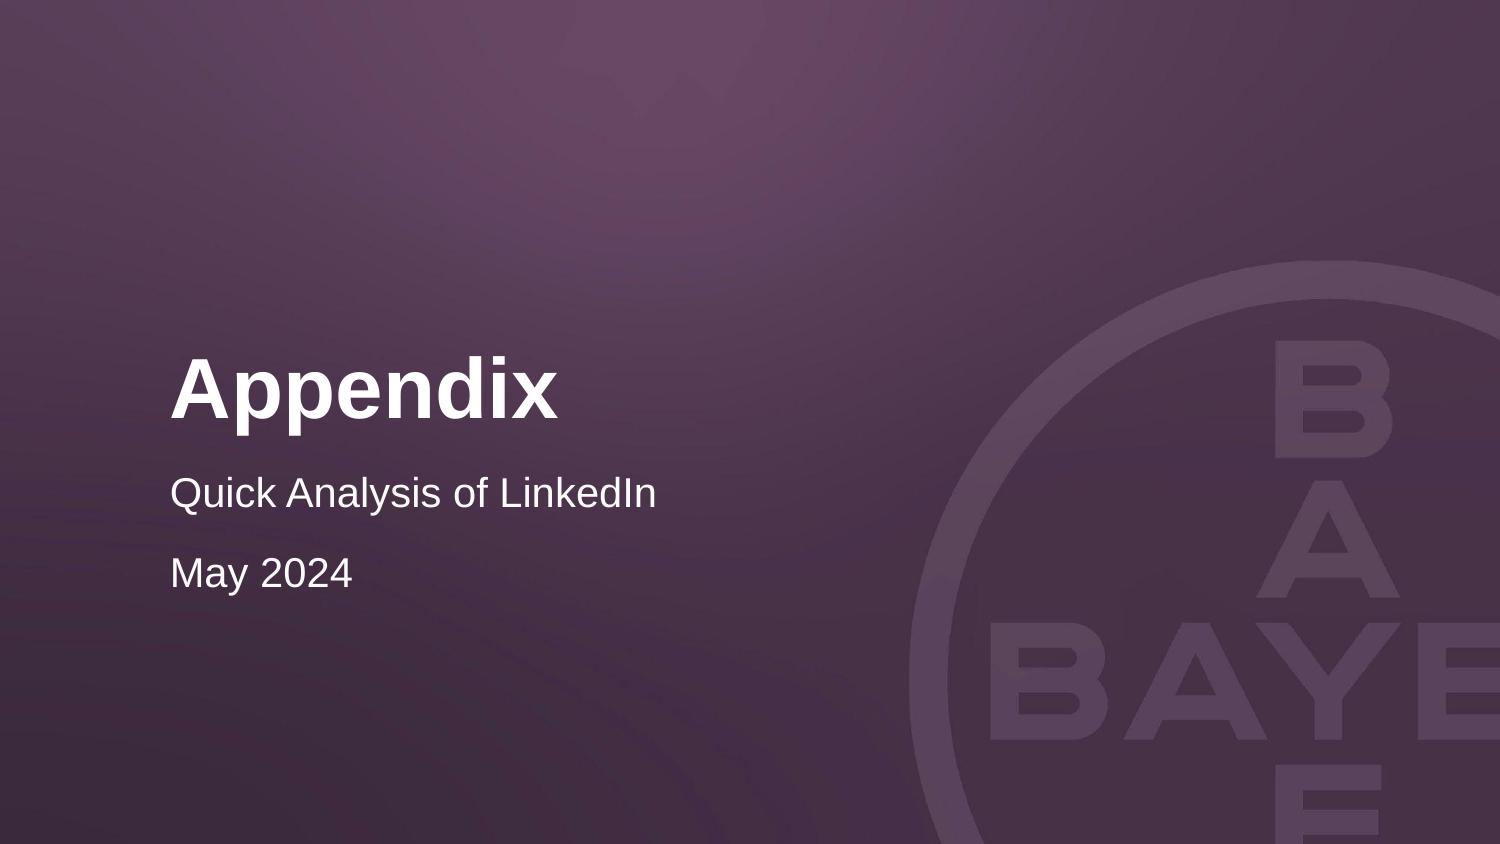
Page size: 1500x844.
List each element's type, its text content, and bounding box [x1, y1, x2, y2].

text_box Appendix Quick Analysis of LinkedIn May 2024 [154, 317, 1079, 456]
picture [0, 0, 1500, 844]
